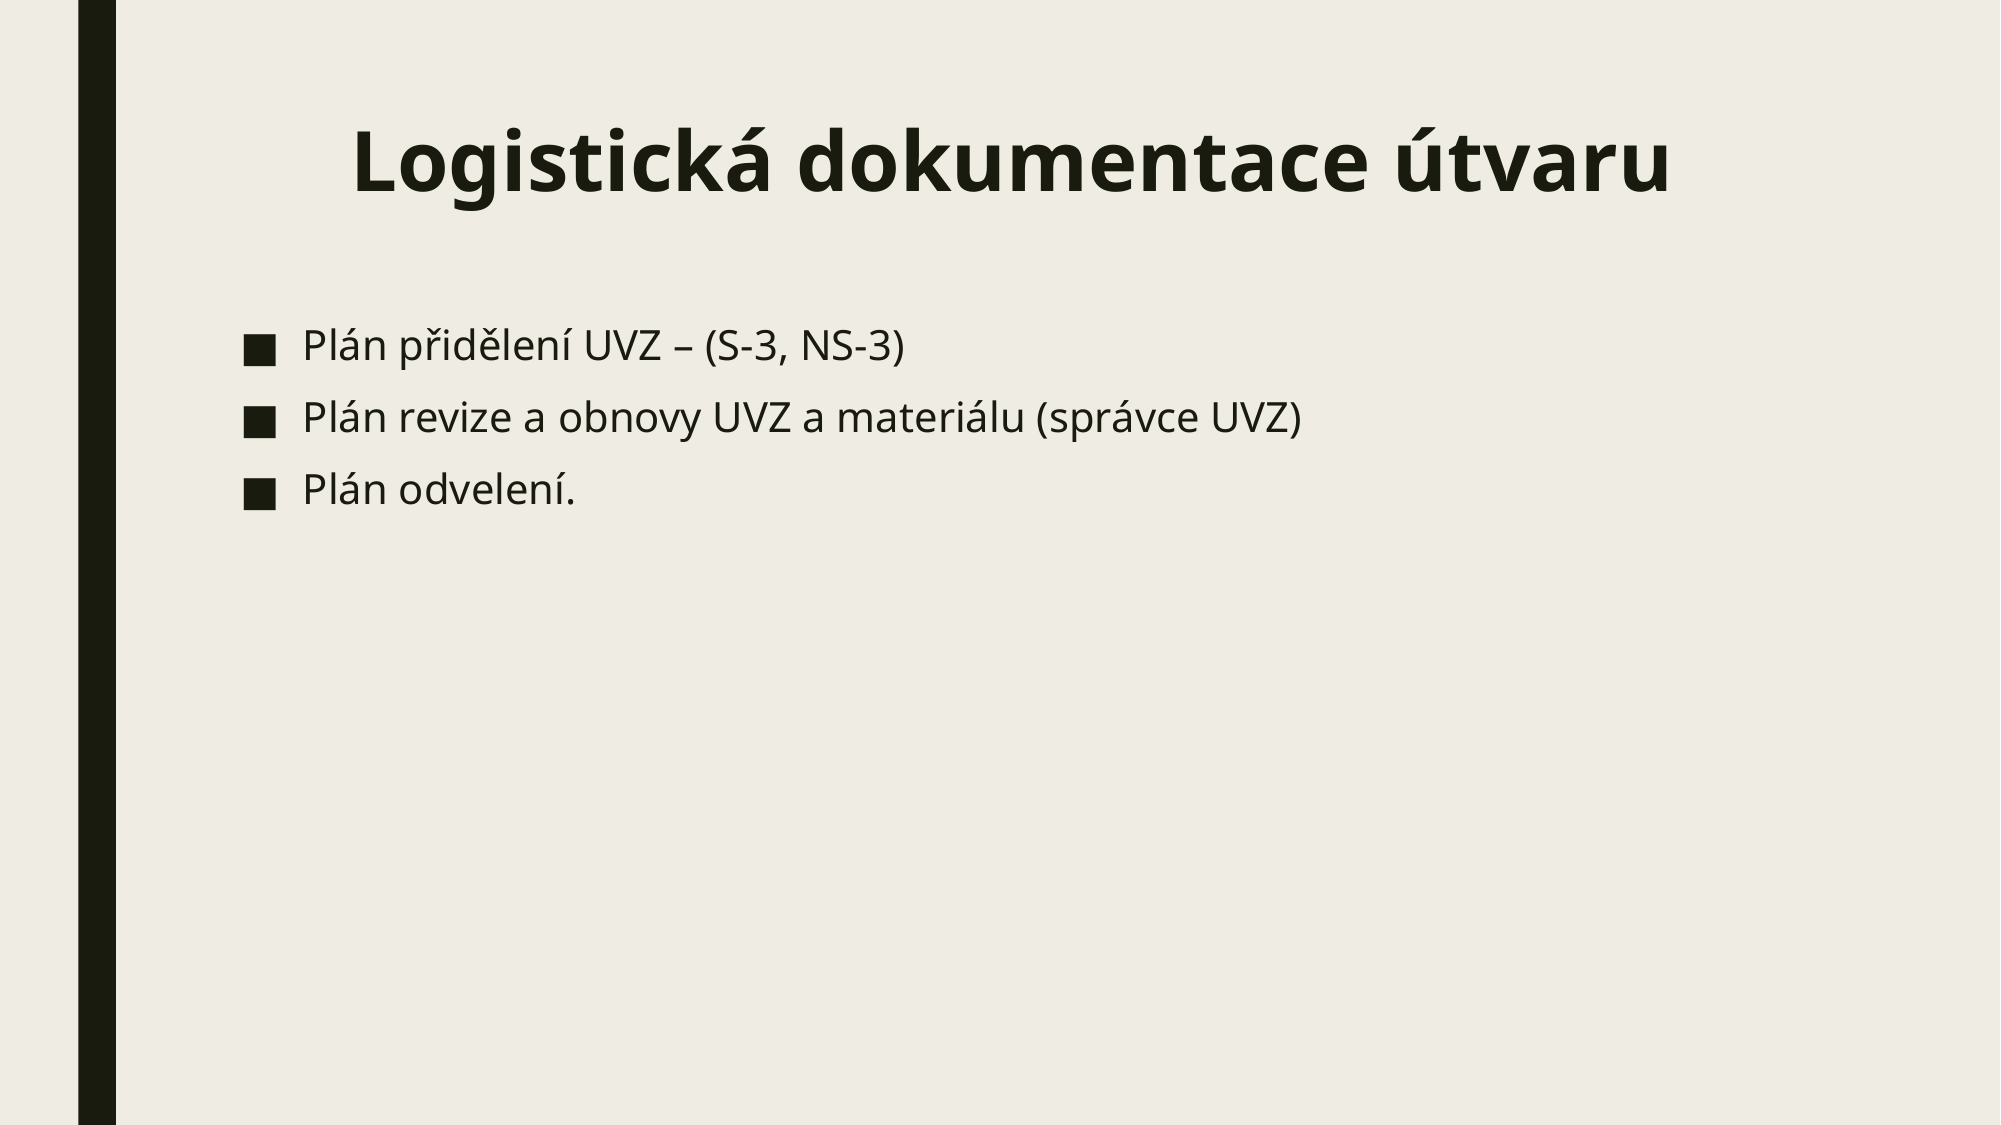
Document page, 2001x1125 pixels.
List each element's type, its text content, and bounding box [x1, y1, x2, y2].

title Logistická dokumentace útvaru [225, 112, 1800, 315]
list Plán přidělení UVZ – (S-3, NS-3) Plán revize a obnovy UVZ a materiálu (správce UVZ) Plán odvelení. [225, 315, 1800, 1059]
